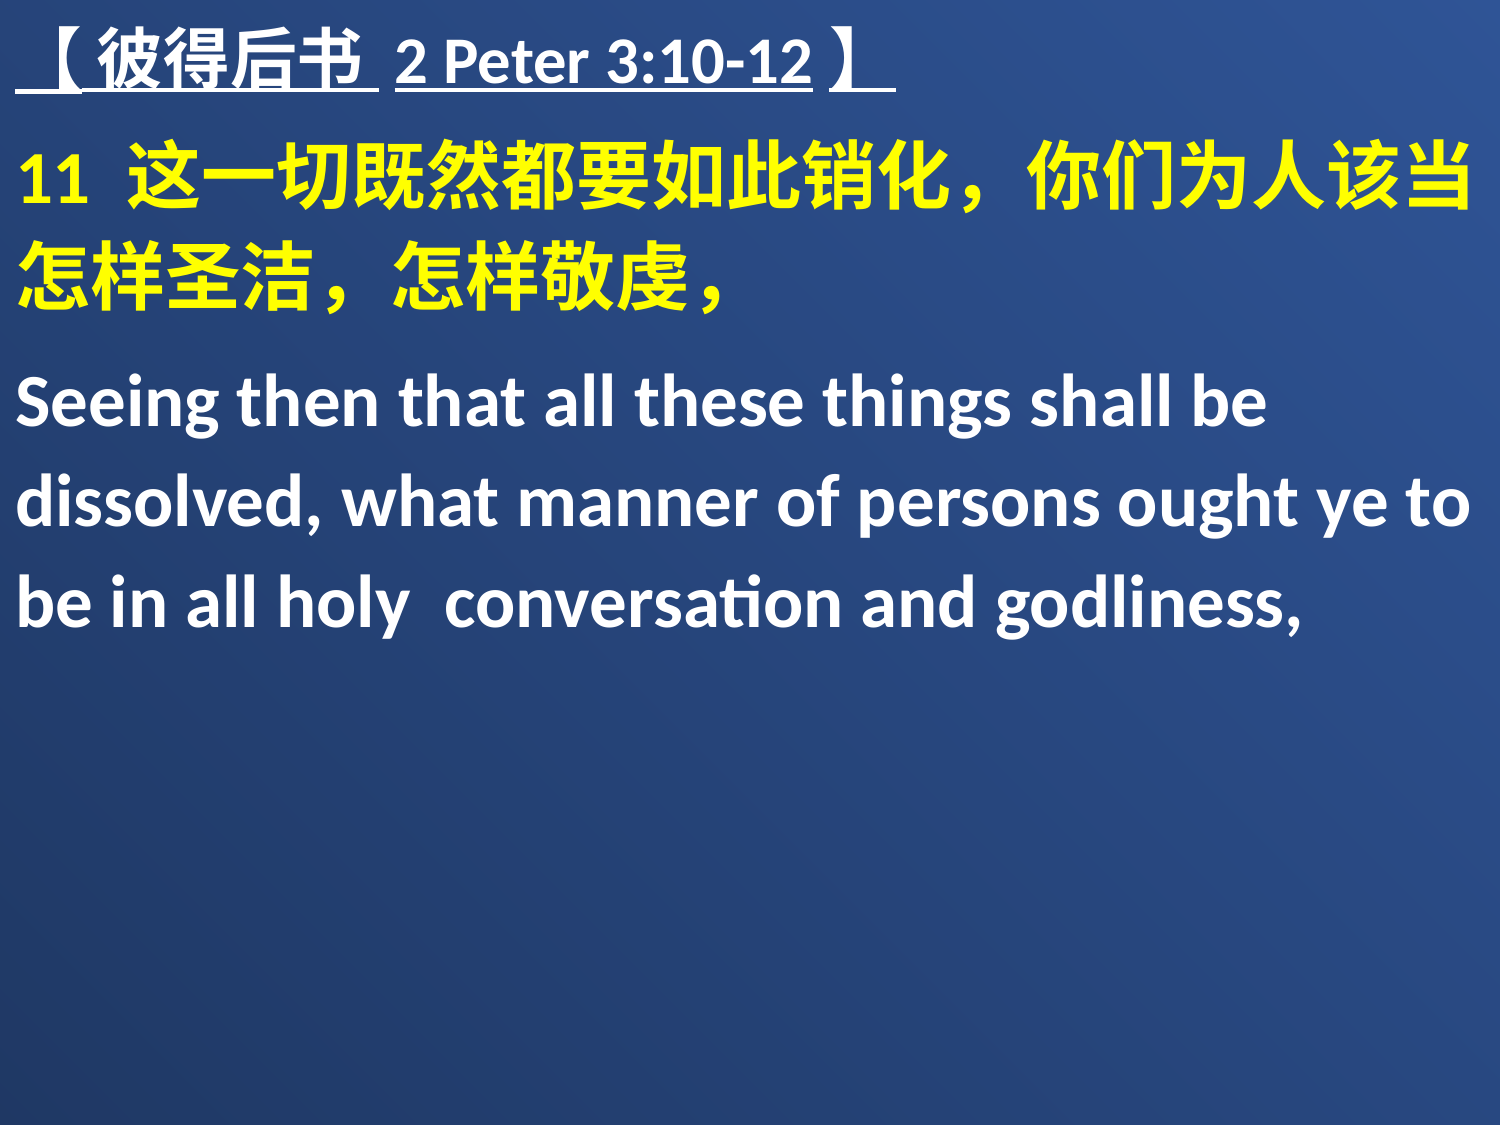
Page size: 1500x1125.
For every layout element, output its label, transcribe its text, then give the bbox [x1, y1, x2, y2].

subtitle 【 彼得后书 2 Peter 3:10-12】 11 这一切既然都要如此销化，你们为人该当怎样圣洁，怎样敬虔， Seeing then that all these things shall be dissolved, what manner of persons ought ye to be in all holy conversation and godliness, [0, 0, 1500, 1125]
